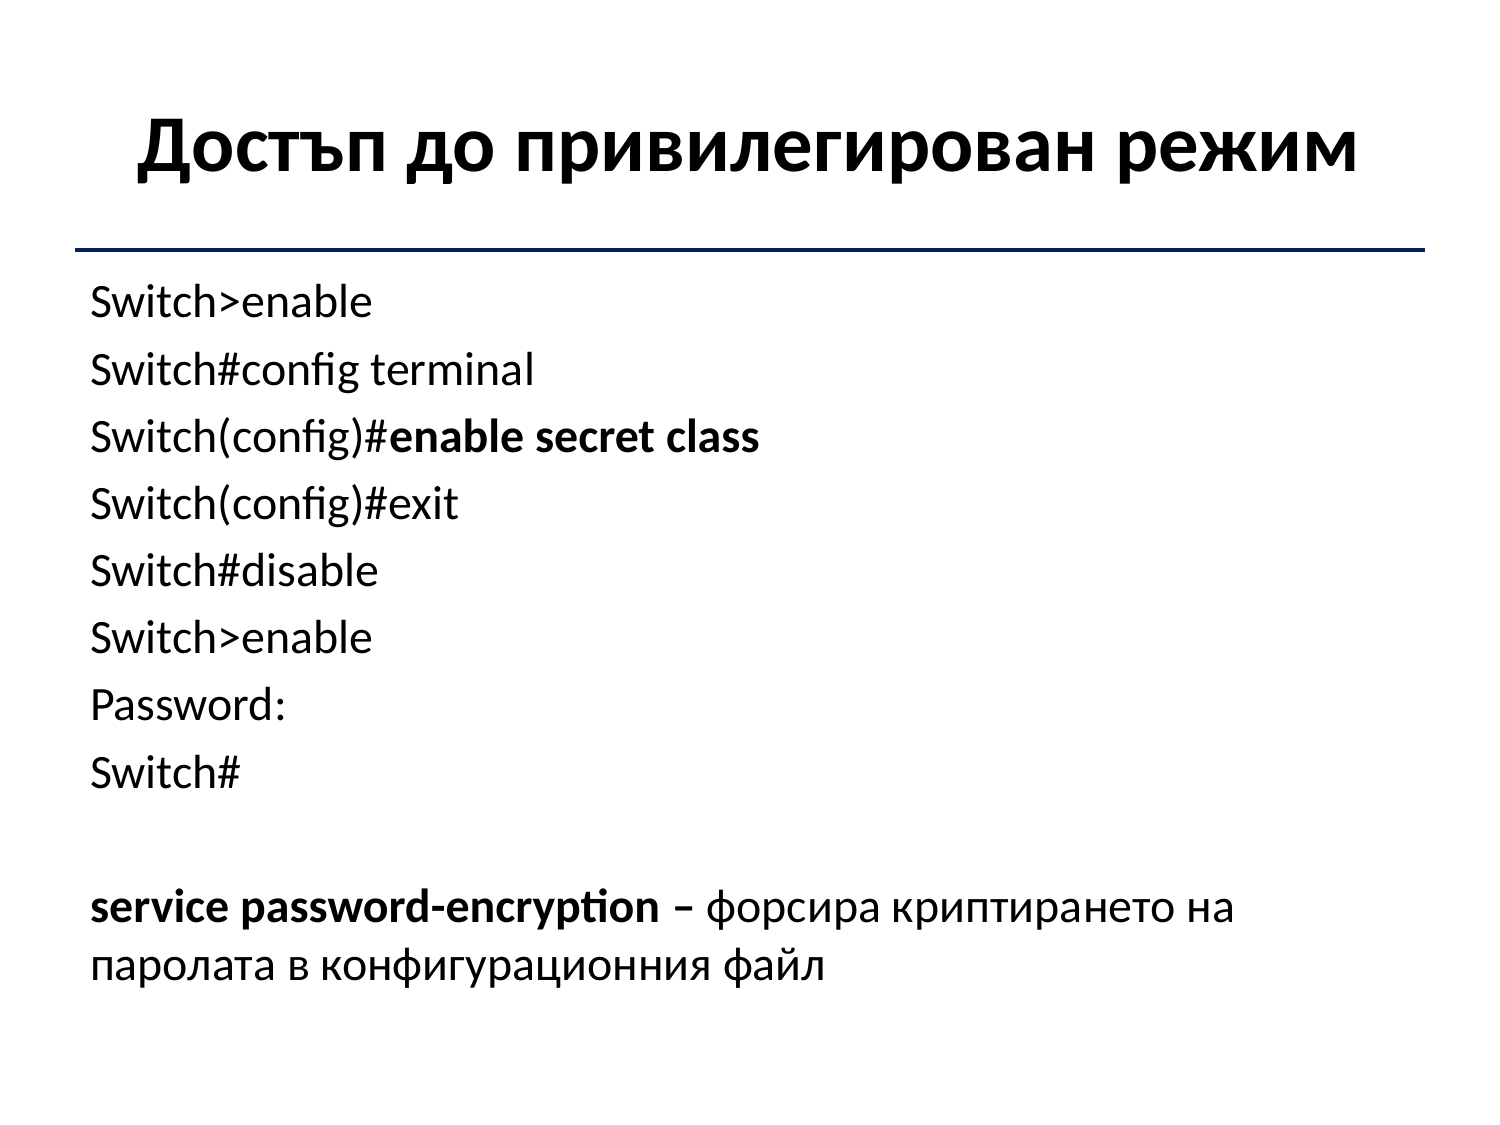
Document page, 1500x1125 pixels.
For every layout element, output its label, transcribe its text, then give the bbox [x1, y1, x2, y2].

title Достъп до привилегирован режим [75, 45, 1425, 233]
list Switch>enable Switch#config terminal Switch(config)#enable secret class Switch(config)#exit Switch#disable Switch>enable Password: Switch# service password-encryption – форсира криптирането на паролата в конфигурационния файл [75, 262, 1425, 1005]
